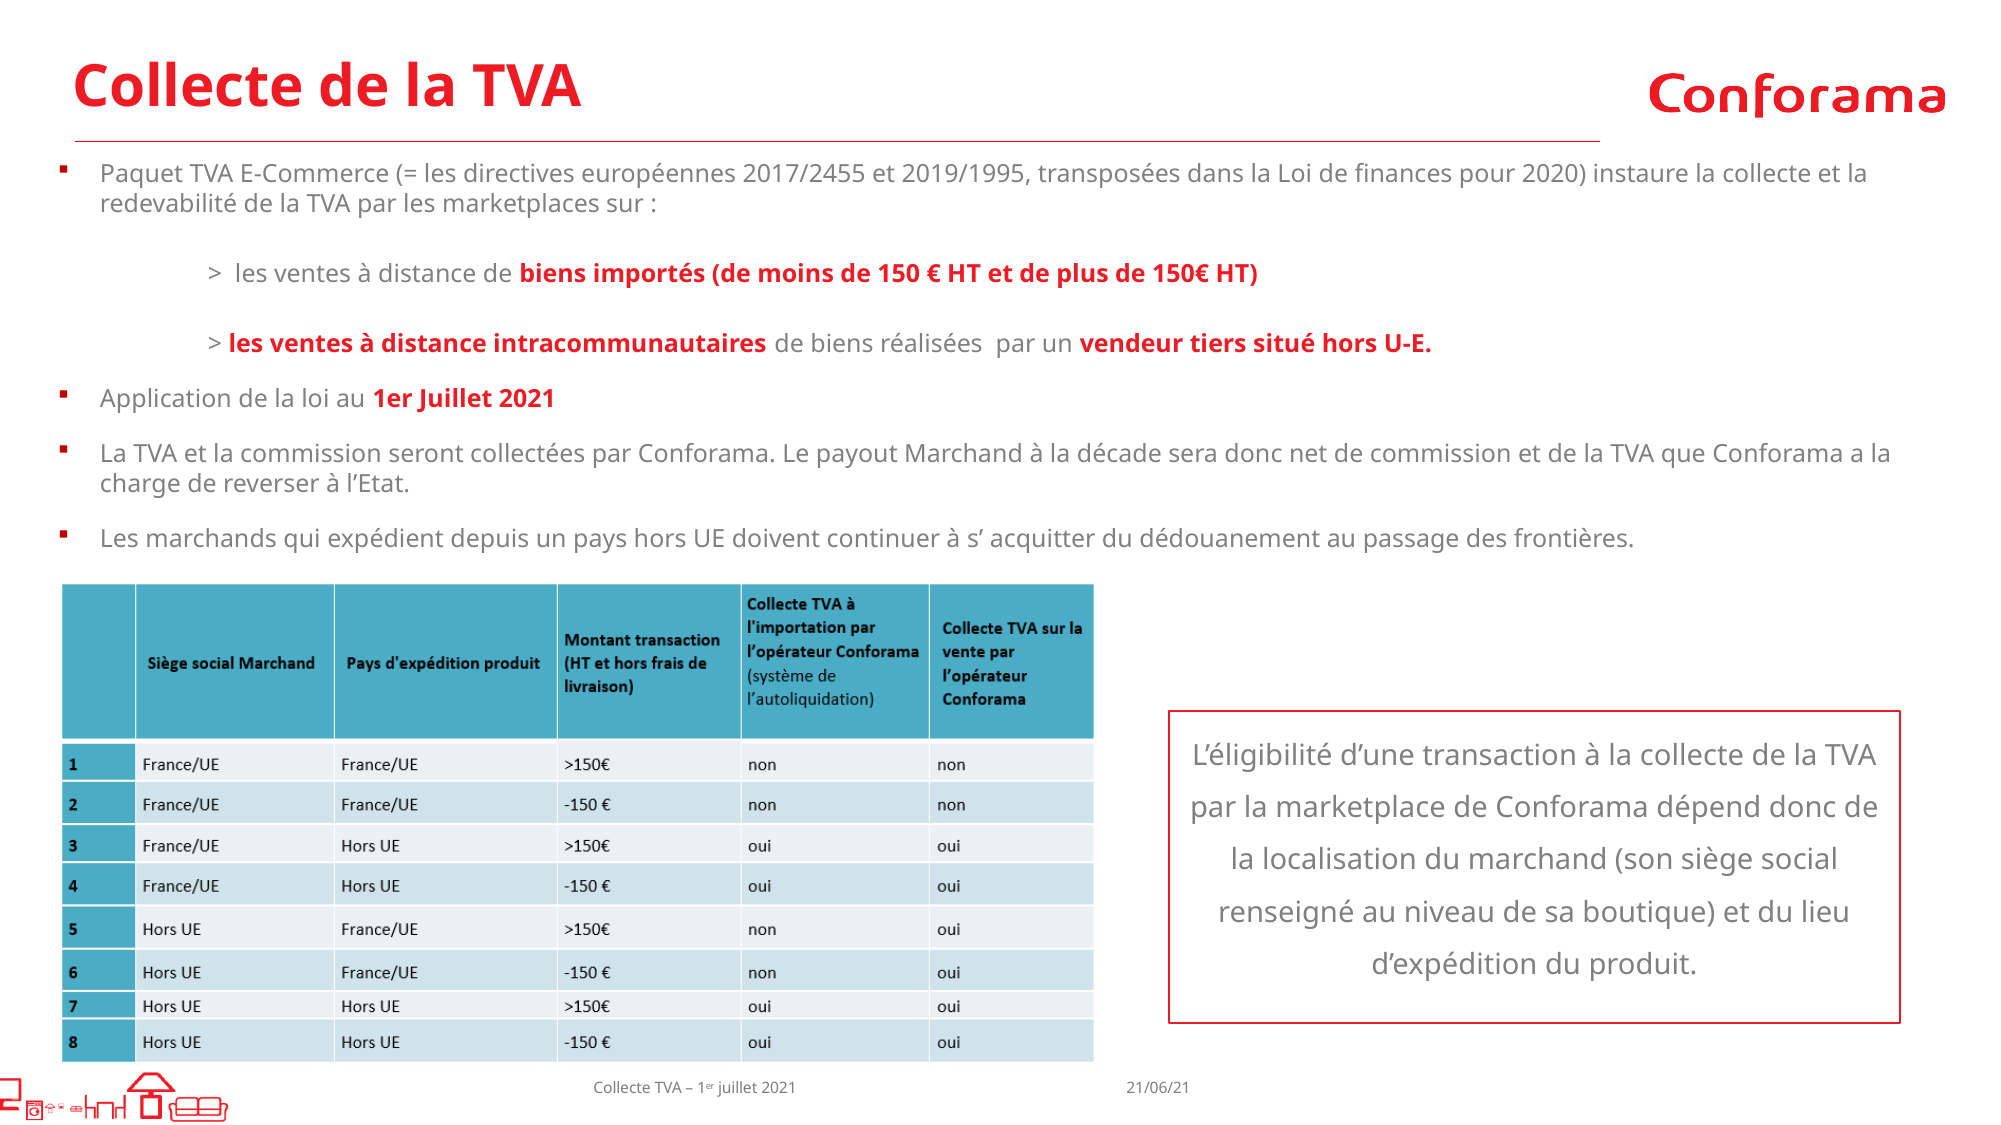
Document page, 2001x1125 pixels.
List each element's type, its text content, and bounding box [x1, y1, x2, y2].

text_box L’éligibilité d’une transaction à la collecte de la TVA par la marketplace de Conforama dépend donc de la localisation du marchand (son siège social renseigné au niveau de sa boutique) et du lieu d’expédition du produit. [1168, 710, 1901, 1023]
picture [1653, 73, 1946, 119]
picture [57, 577, 1100, 1066]
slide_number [1111, 1070, 1431, 1105]
title Collecte de la TVA [57, 15, 1653, 150]
picture [0, 1071, 236, 1122]
list Paquet TVA E-Commerce (= les directives européennes 2017/2455 et 2019/1995, transposées dans la Loi de finances pour 2020) instaure la collecte et la redevabilité de la TVA par les marketplaces sur : > les ventes à distance de biens importés (de moins de 150 € HT et de plus de 150€ HT) > les ventes à distance intracommunautaires de biens réalisées par un vendeur tiers situé hors U-E. Application de la loi au 1er Juillet 2021 La TVA et la commission seront collectées par Conforama. Le payout Marchand à la décade sera donc net de commission et de la TVA que Conforama a la charge de reverser à l’Etat. Les marchands qui expédient depuis un pays hors UE doivent continuer à s’ acquitter du dédouanement au passage des frontières. [43, 150, 1957, 585]
footer Collecte TVA – 1er juillet 2021 [578, 1075, 943, 1105]
